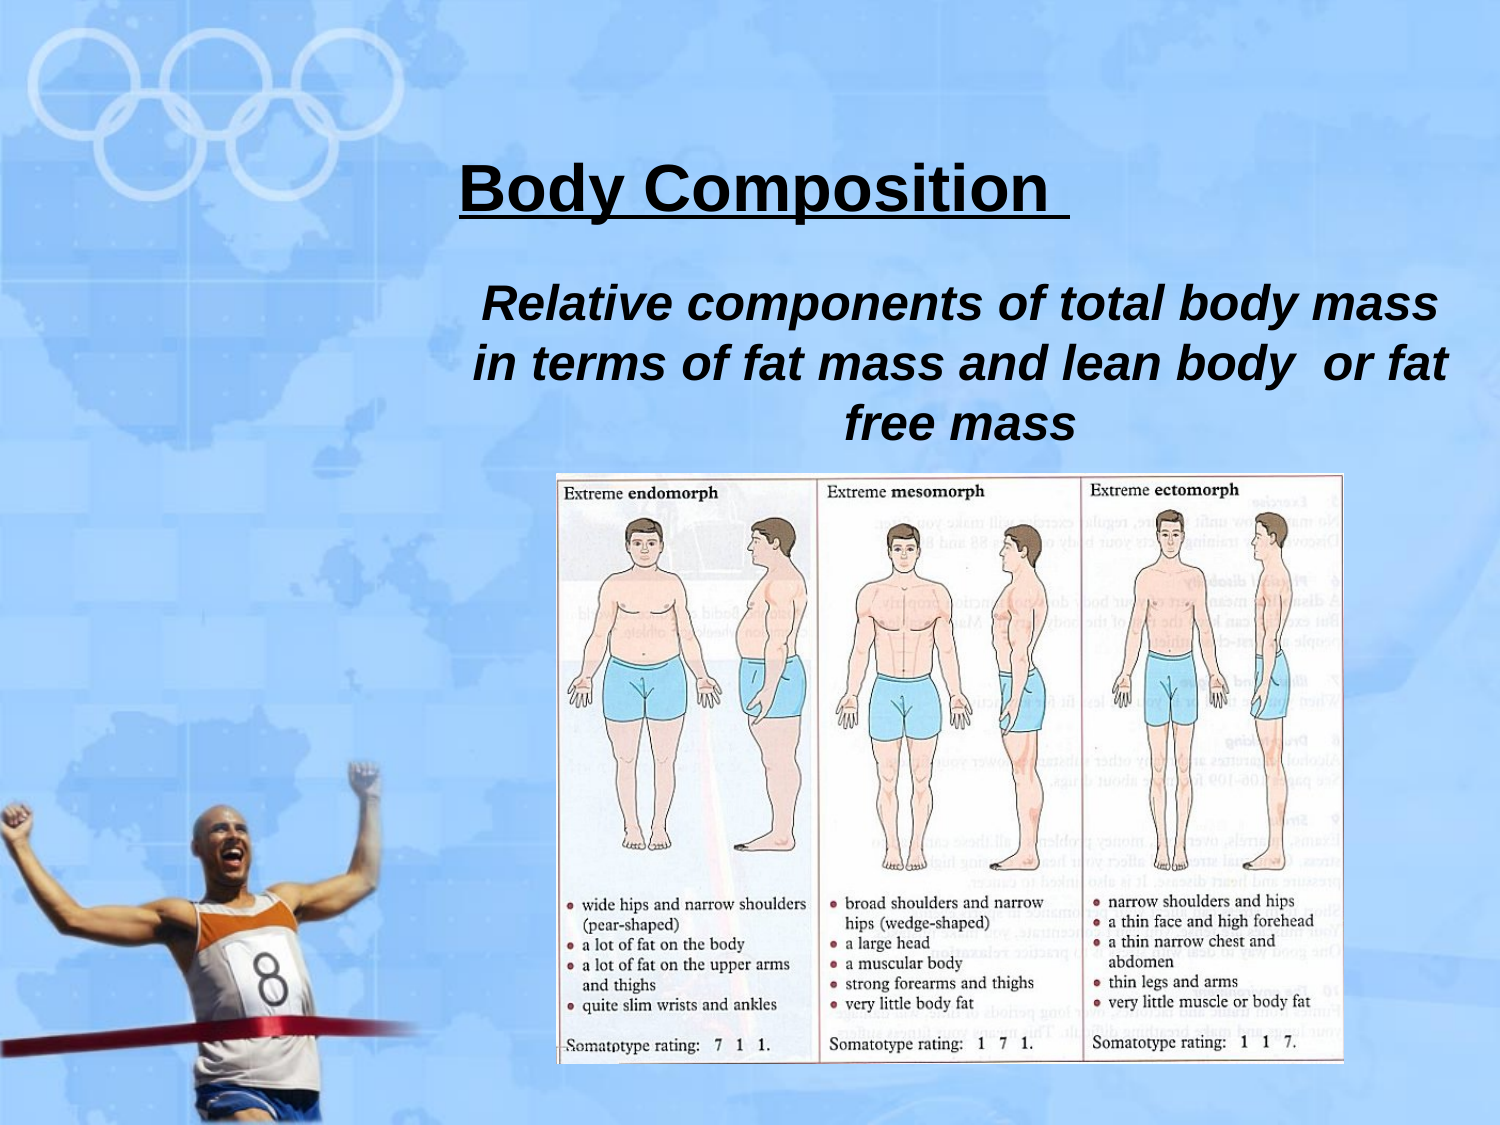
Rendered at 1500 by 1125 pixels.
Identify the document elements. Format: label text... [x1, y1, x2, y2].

list Relative components of total body mass in terms of fat mass and lean body or fat free mass [441, 262, 1480, 1005]
title Body Composition [443, 45, 1480, 233]
picture [0, 0, 1500, 1125]
